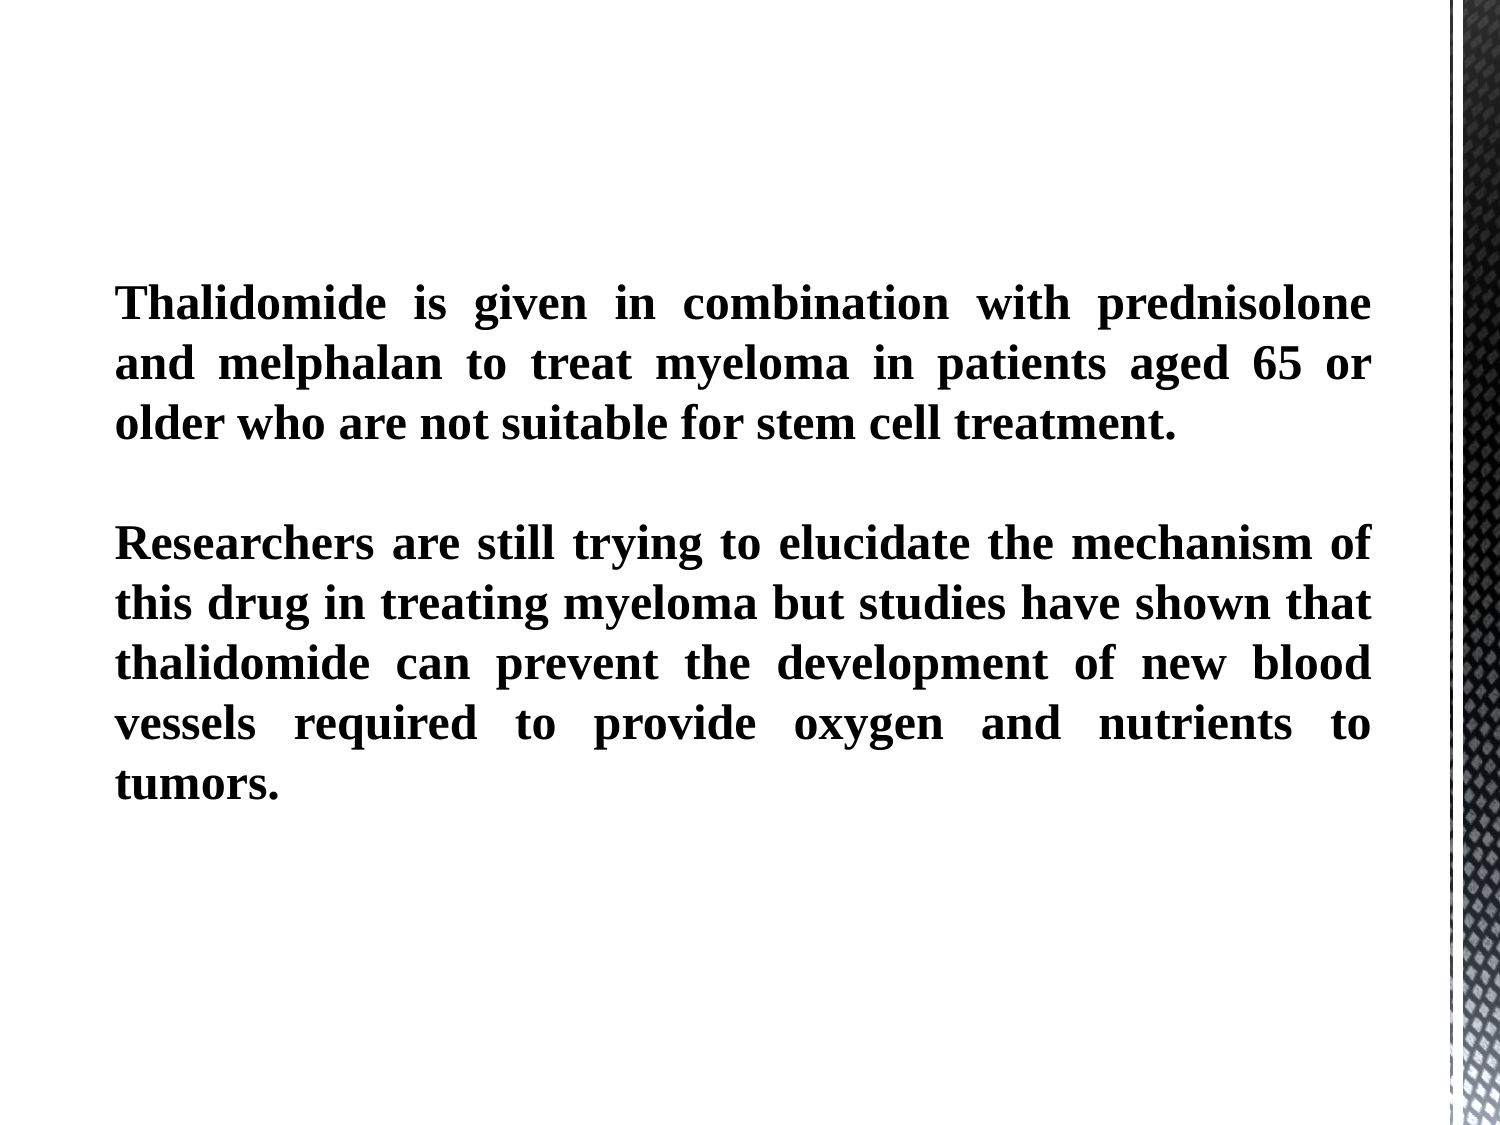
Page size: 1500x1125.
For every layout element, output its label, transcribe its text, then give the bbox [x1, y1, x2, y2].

text_box Thalidomide is given in combination with prednisolone and melphalan to treat myeloma in patients aged 65 or older who are not suitable for stem cell treatment. Researchers are still trying to elucidate the mechanism of this drug in treating myeloma but studies have shown that thalidomide can prevent the development of new blood vessels required to provide oxygen and nutrients to tumors. [99, 262, 1388, 818]
picture [1447, 0, 1500, 1125]
